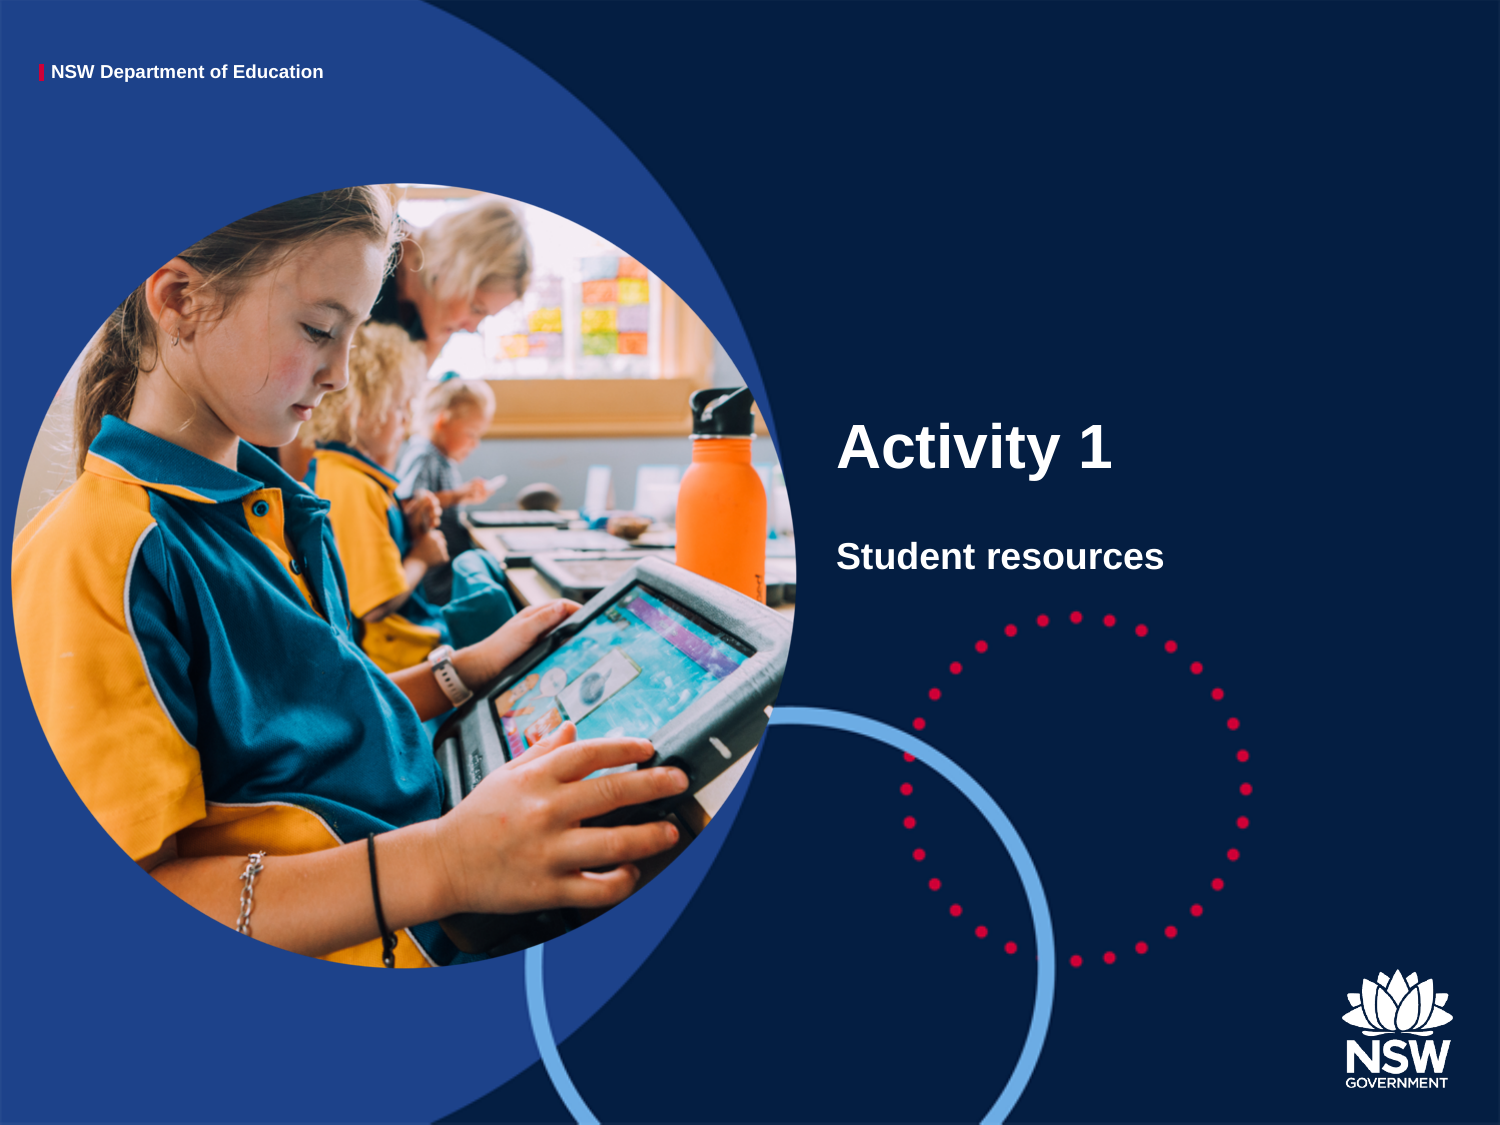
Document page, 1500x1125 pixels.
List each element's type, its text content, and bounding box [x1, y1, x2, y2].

picture [0, 0, 1500, 1125]
title Activity 1 [836, 300, 1438, 483]
list Student resources [836, 501, 1438, 655]
